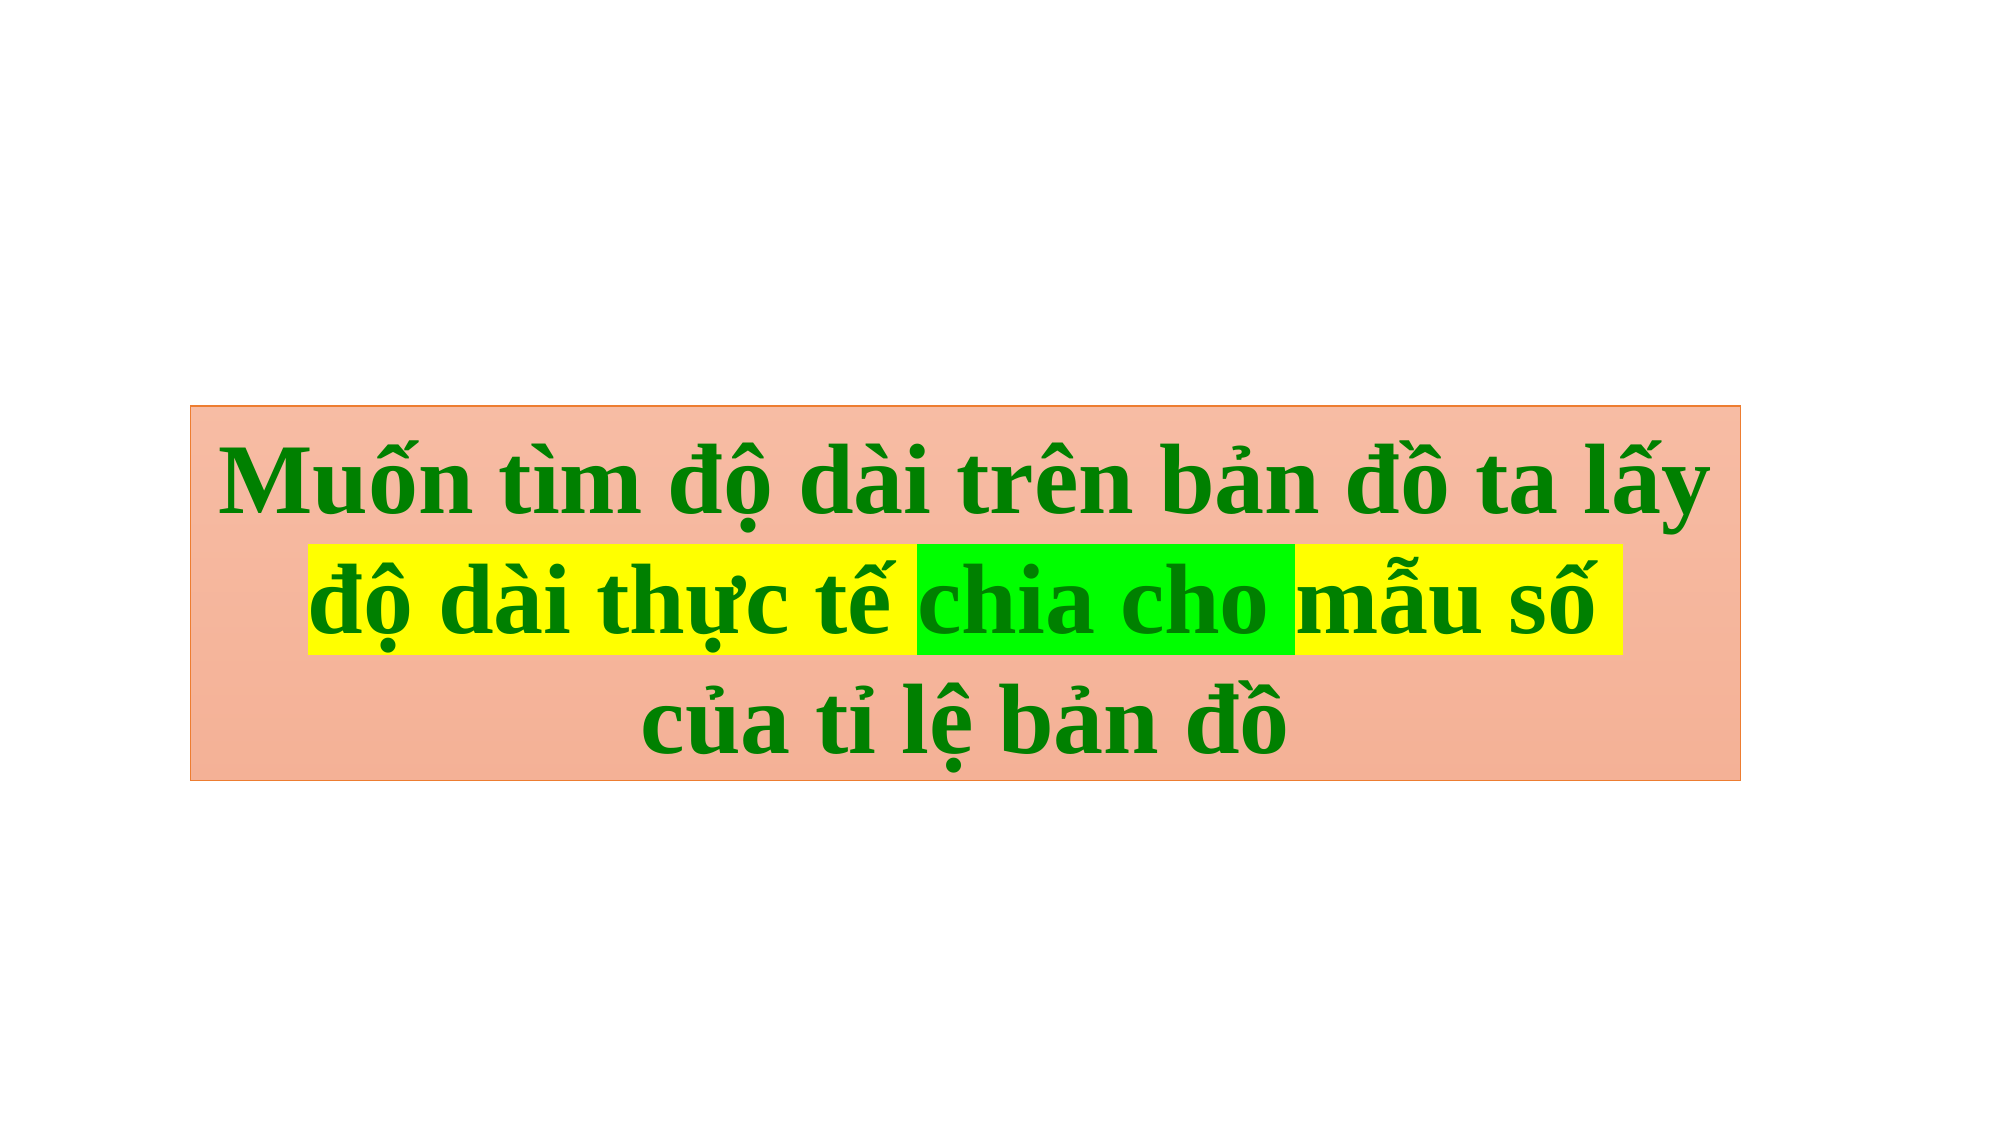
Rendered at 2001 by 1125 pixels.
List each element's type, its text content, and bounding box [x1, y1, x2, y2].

text_box Muốn tìm độ dài trên bản đồ ta lấy độ dài thực tế chia cho mẫu số của tỉ lệ bản đồ [190, 405, 1741, 781]
